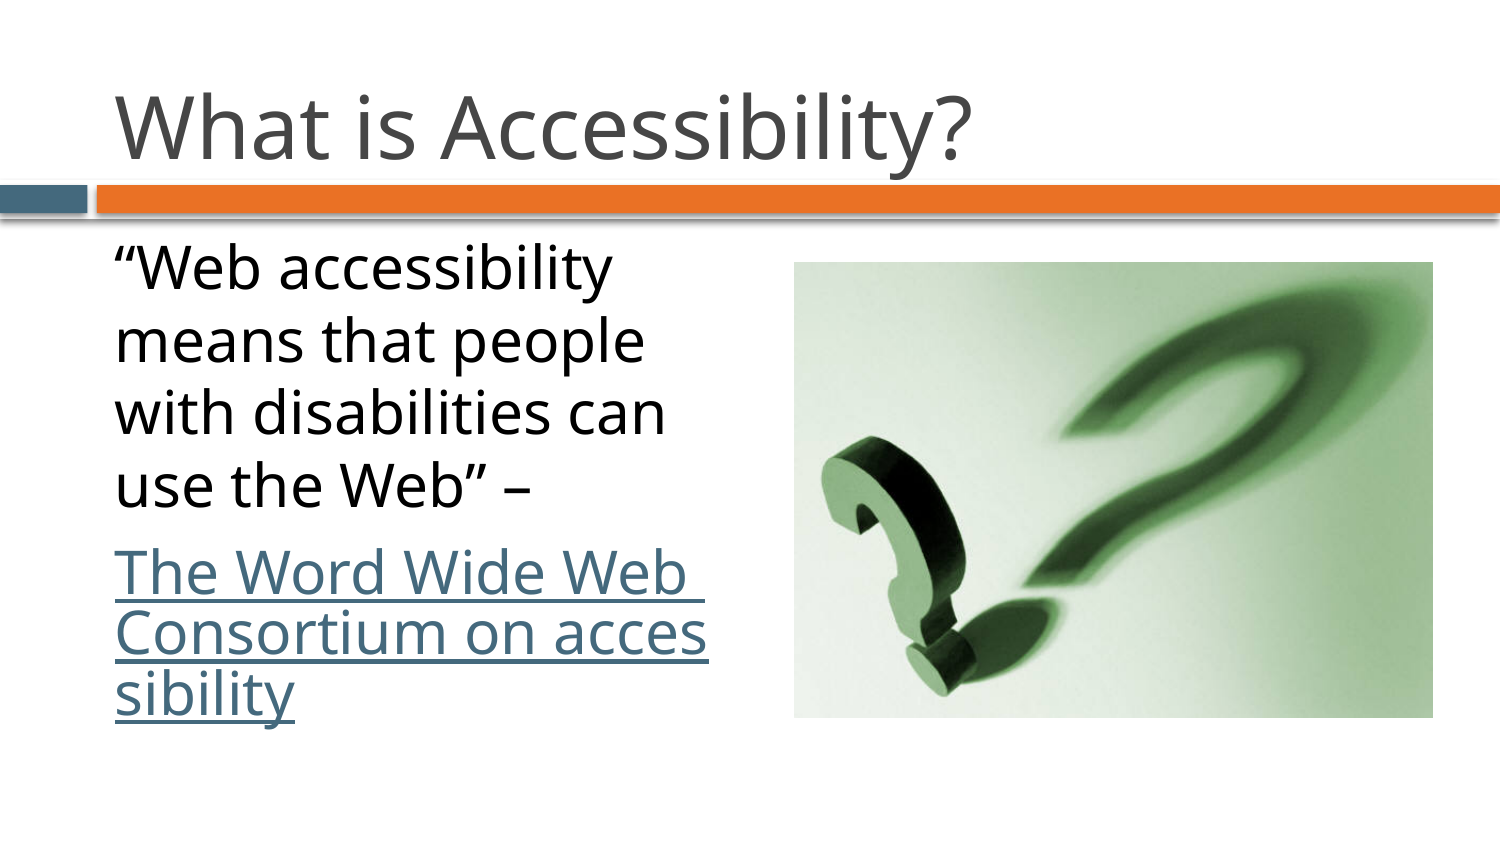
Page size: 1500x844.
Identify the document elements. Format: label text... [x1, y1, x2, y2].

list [794, 221, 1433, 759]
title What is Accessibility? [99, 19, 1438, 185]
list “Web accessibility means that people with disabilities can use the Web” – The Word Wide Web Consortium on accessibility [99, 221, 738, 759]
